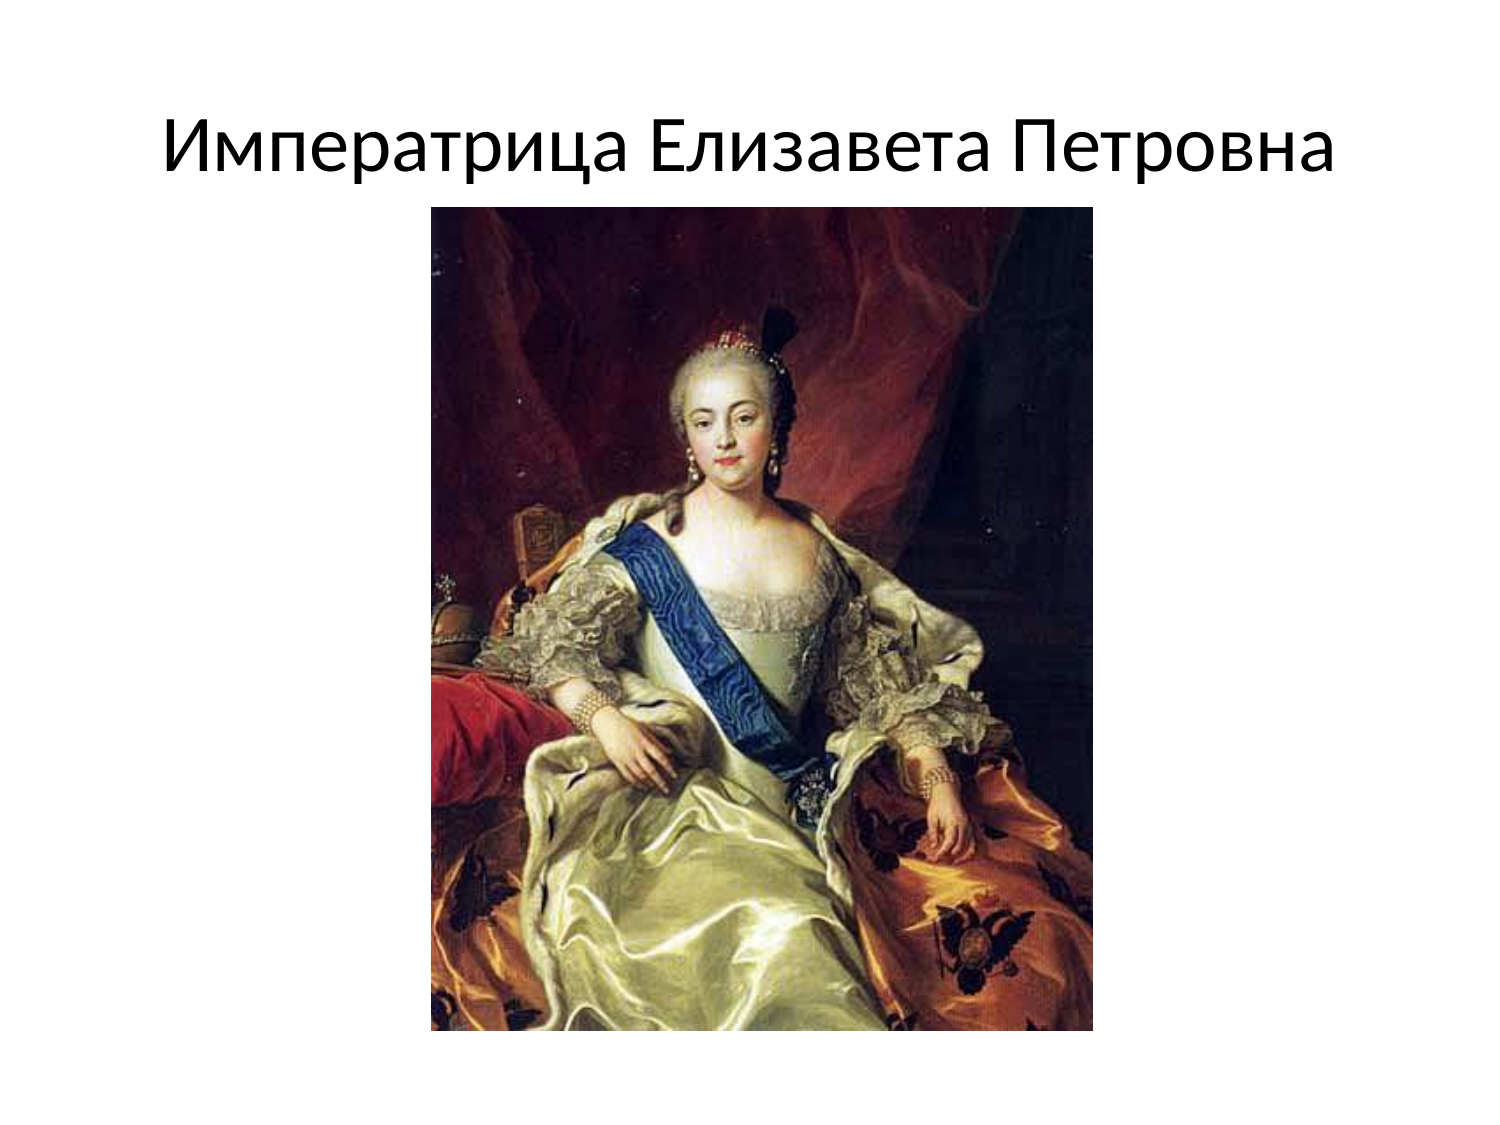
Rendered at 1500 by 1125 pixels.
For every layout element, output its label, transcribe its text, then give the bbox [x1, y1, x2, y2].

title Императрица Елизавета Петровна [75, 45, 1425, 233]
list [430, 207, 1093, 1031]
